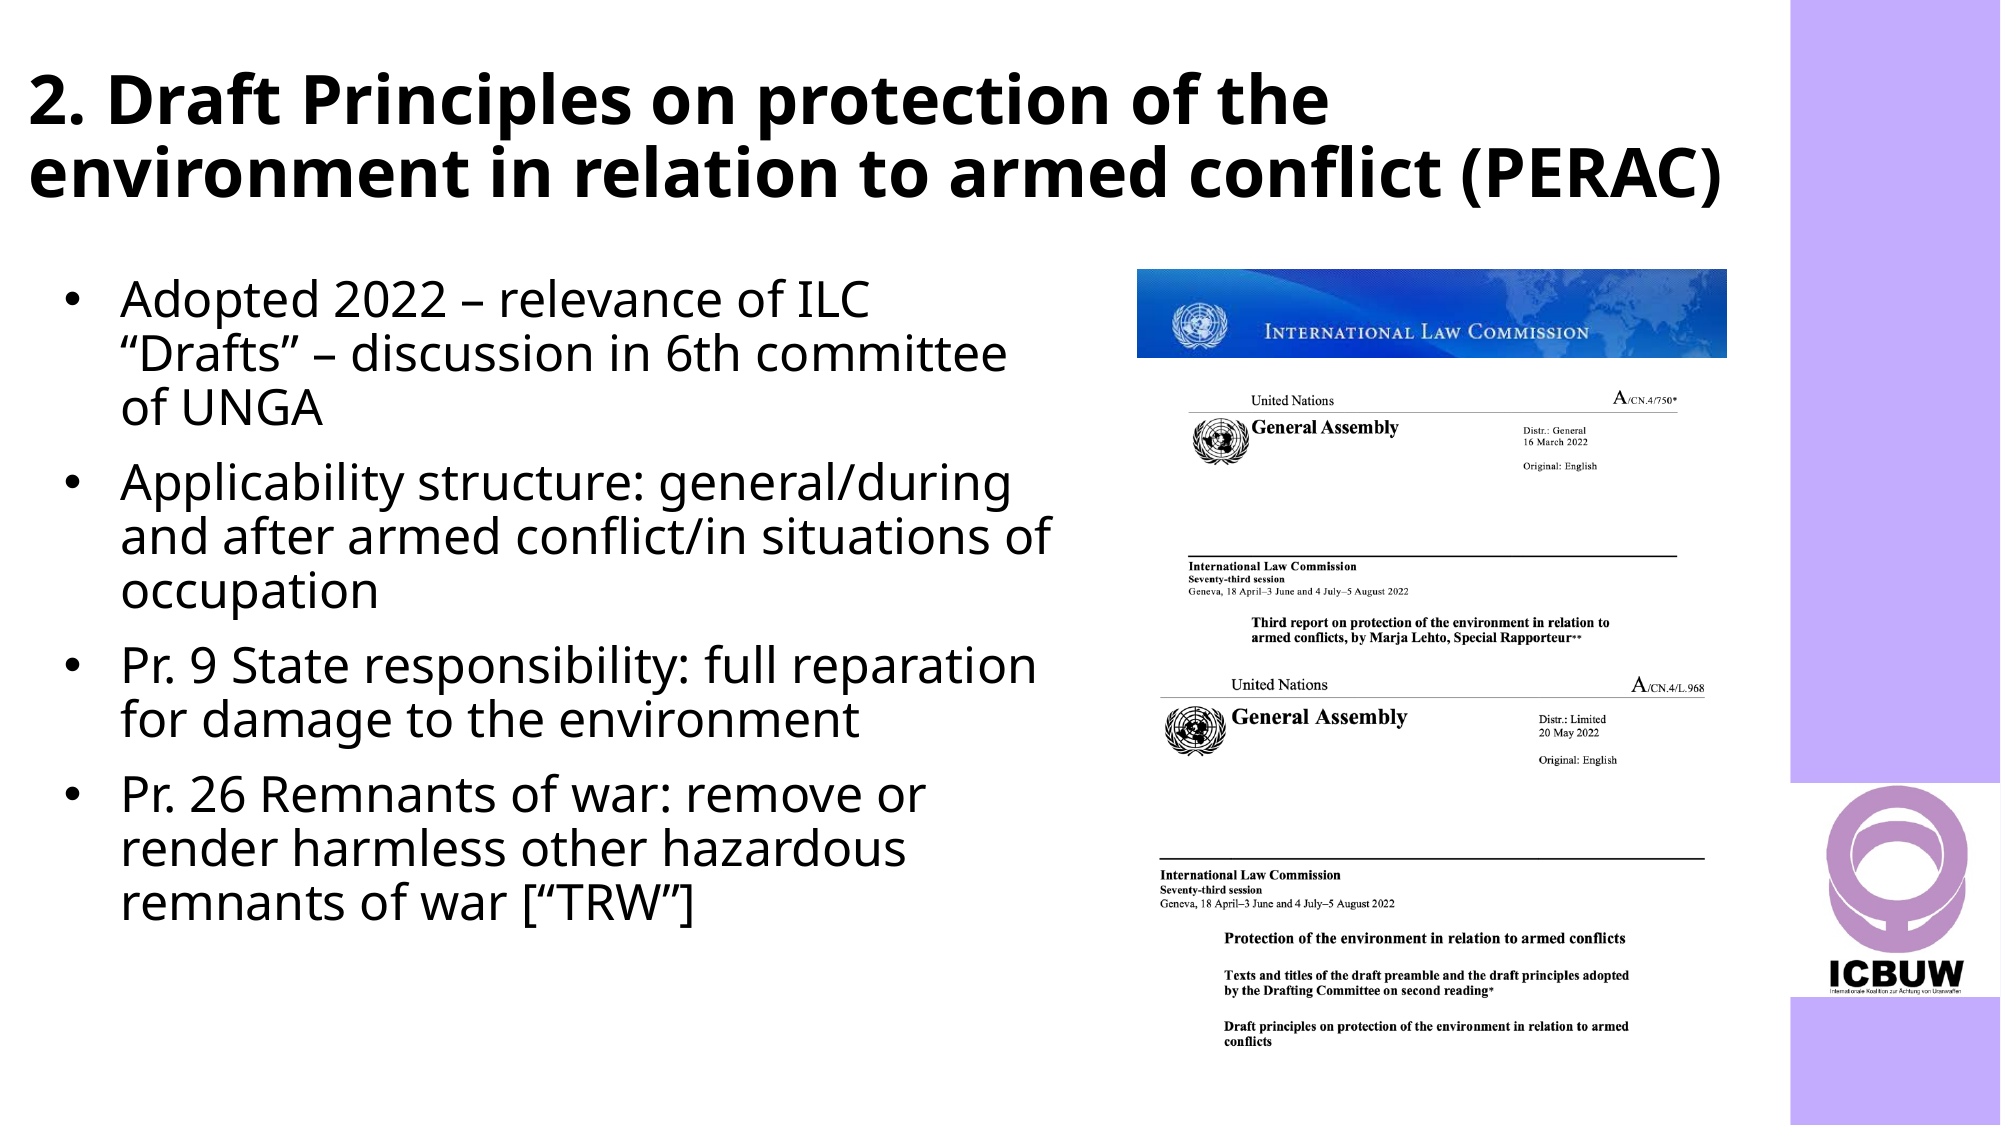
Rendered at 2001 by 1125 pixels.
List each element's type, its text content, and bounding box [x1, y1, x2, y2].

picture [0, 0, 2001, 1125]
title 2. Draft Principles on protection of the environment in relation to armed conflict (PERAC) [14, 54, 1759, 221]
subtitle Adopted 2022 – relevance of ILC “Drafts” – discussion in 6th committee of UNGA Applicability structure: general/during and after armed conflict/in situations of occupation Pr. 9 State responsibility: full reparation for damage to the environment Pr. 26 Remnants of war: remove or render harmless other hazardous remnants of war [“TRW”] [48, 267, 1076, 954]
